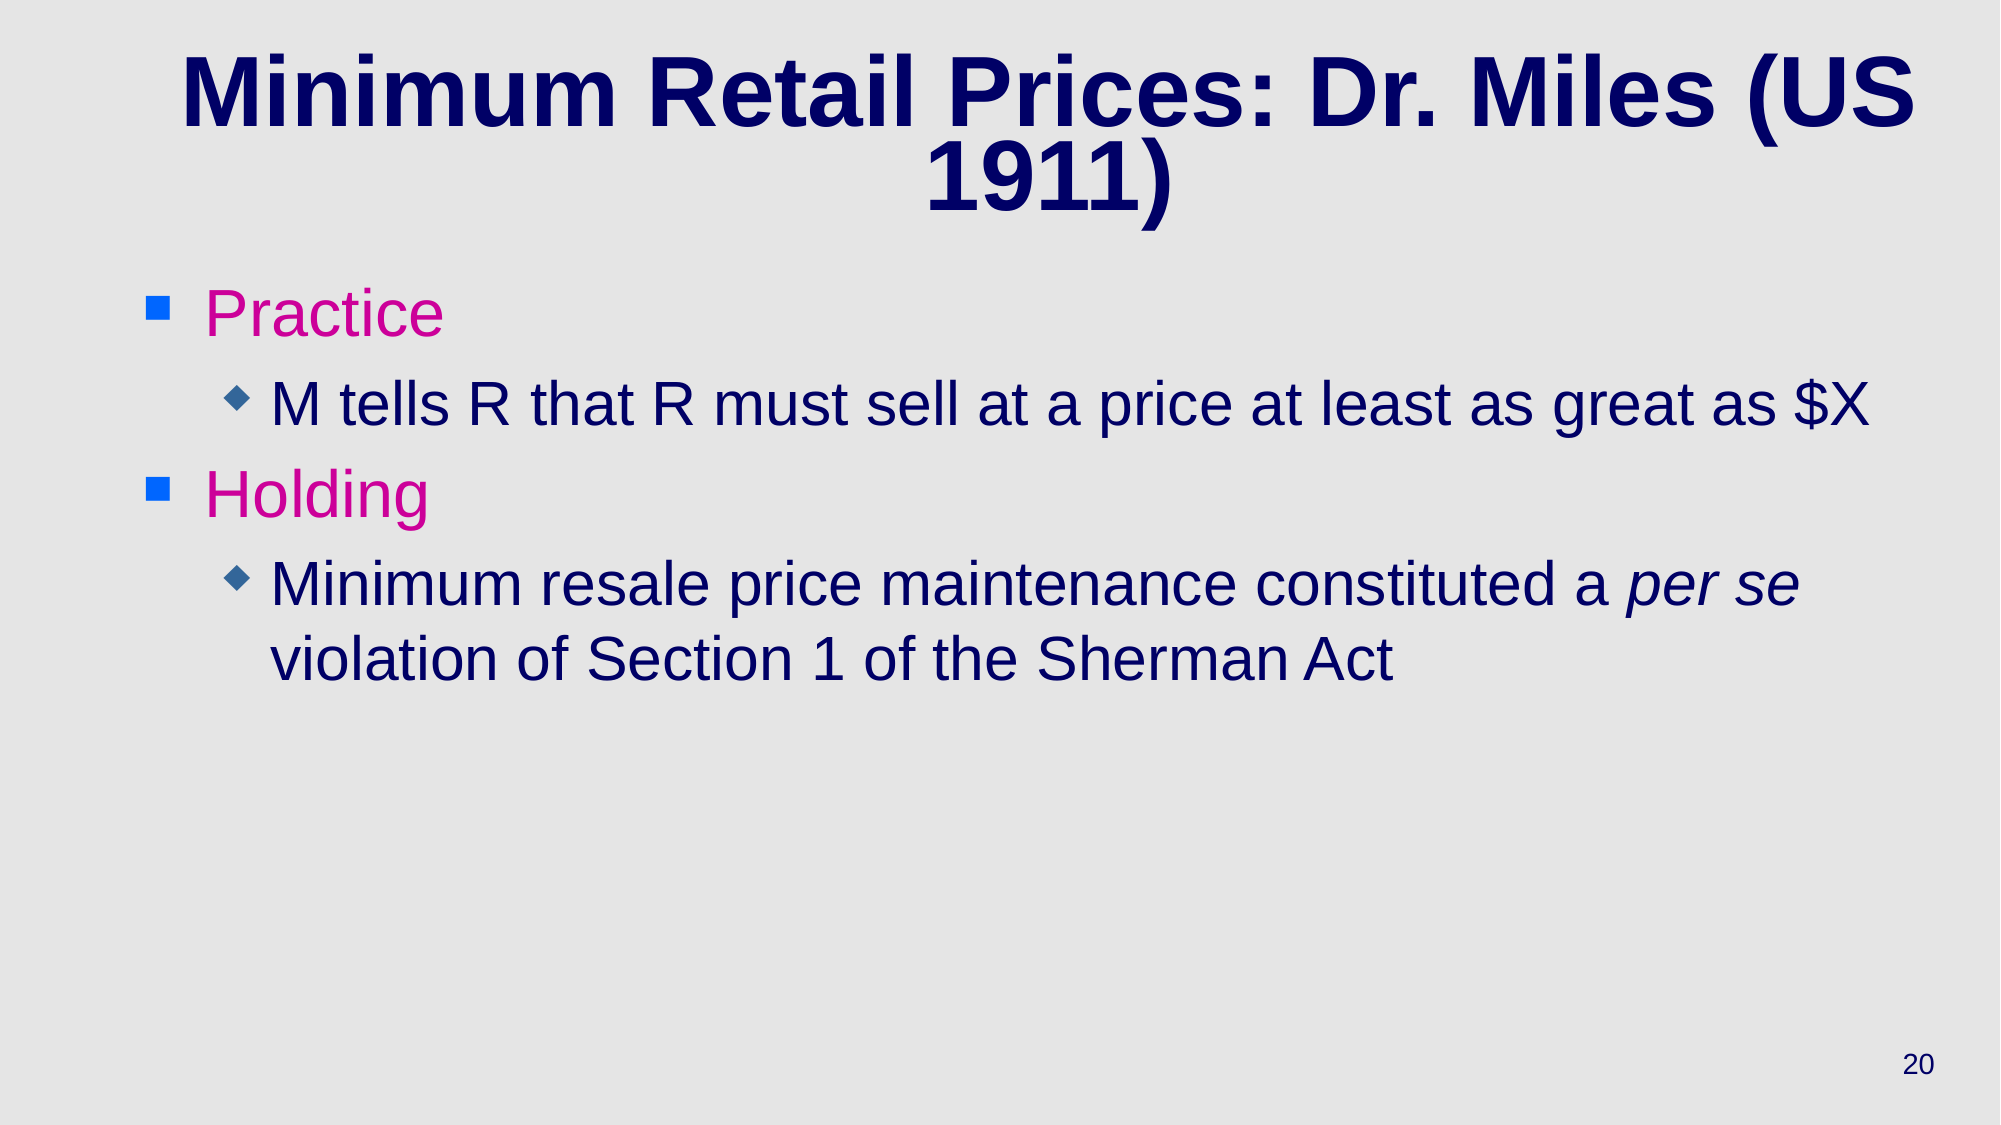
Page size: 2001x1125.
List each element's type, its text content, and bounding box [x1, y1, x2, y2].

list Practice M tells R that R must sell at a price at least as great as $X Holding Minimum resale price maintenance constituted a per se violation of Section 1 of the Sherman Act [133, 262, 1967, 938]
title Minimum Retail Prices: Dr. Miles (US 1911) [133, 50, 1967, 238]
slide_number 20 [1533, 1024, 1951, 1101]
